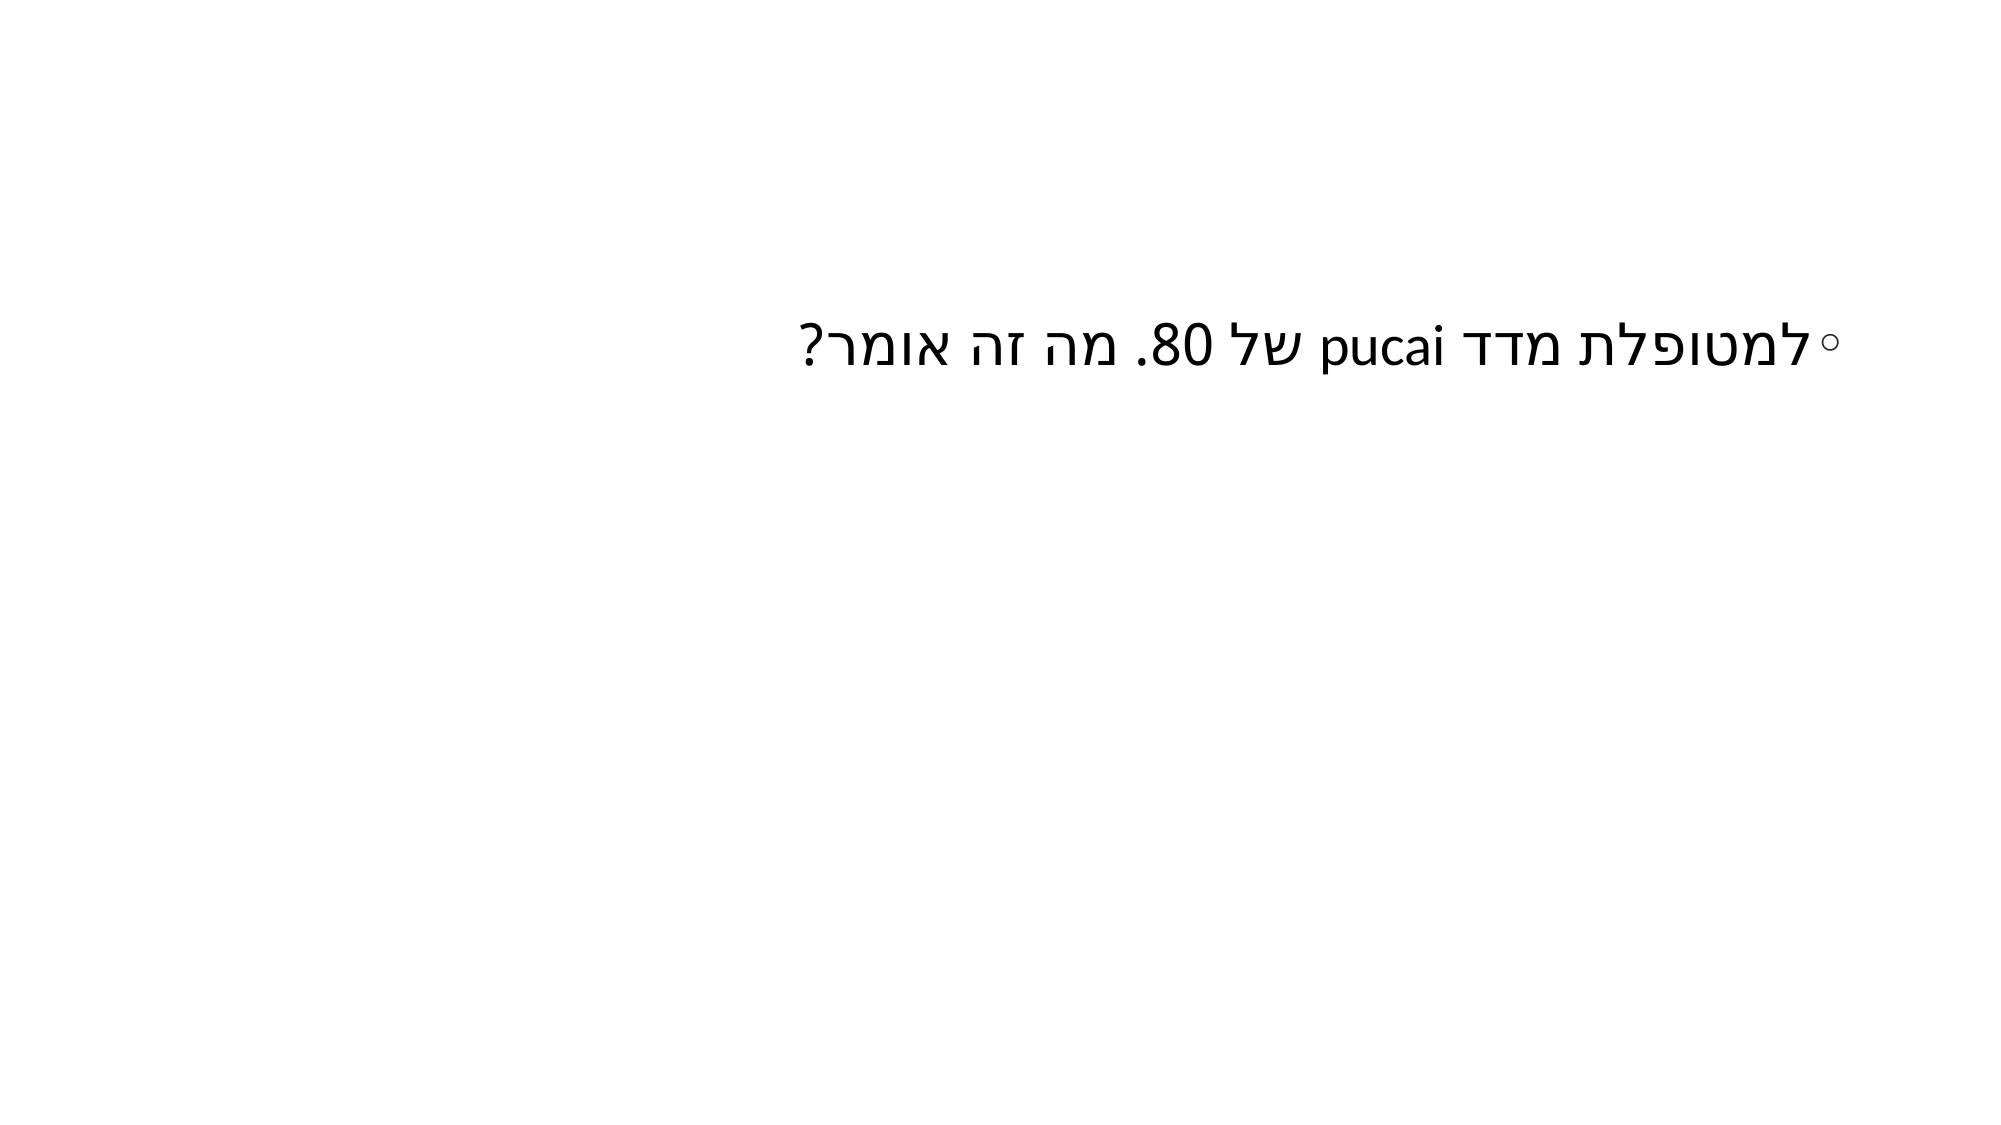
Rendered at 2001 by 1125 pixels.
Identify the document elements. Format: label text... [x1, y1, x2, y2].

list למטופלת מדד pucai של 80. מה זה אומר? [137, 299, 1863, 1014]
